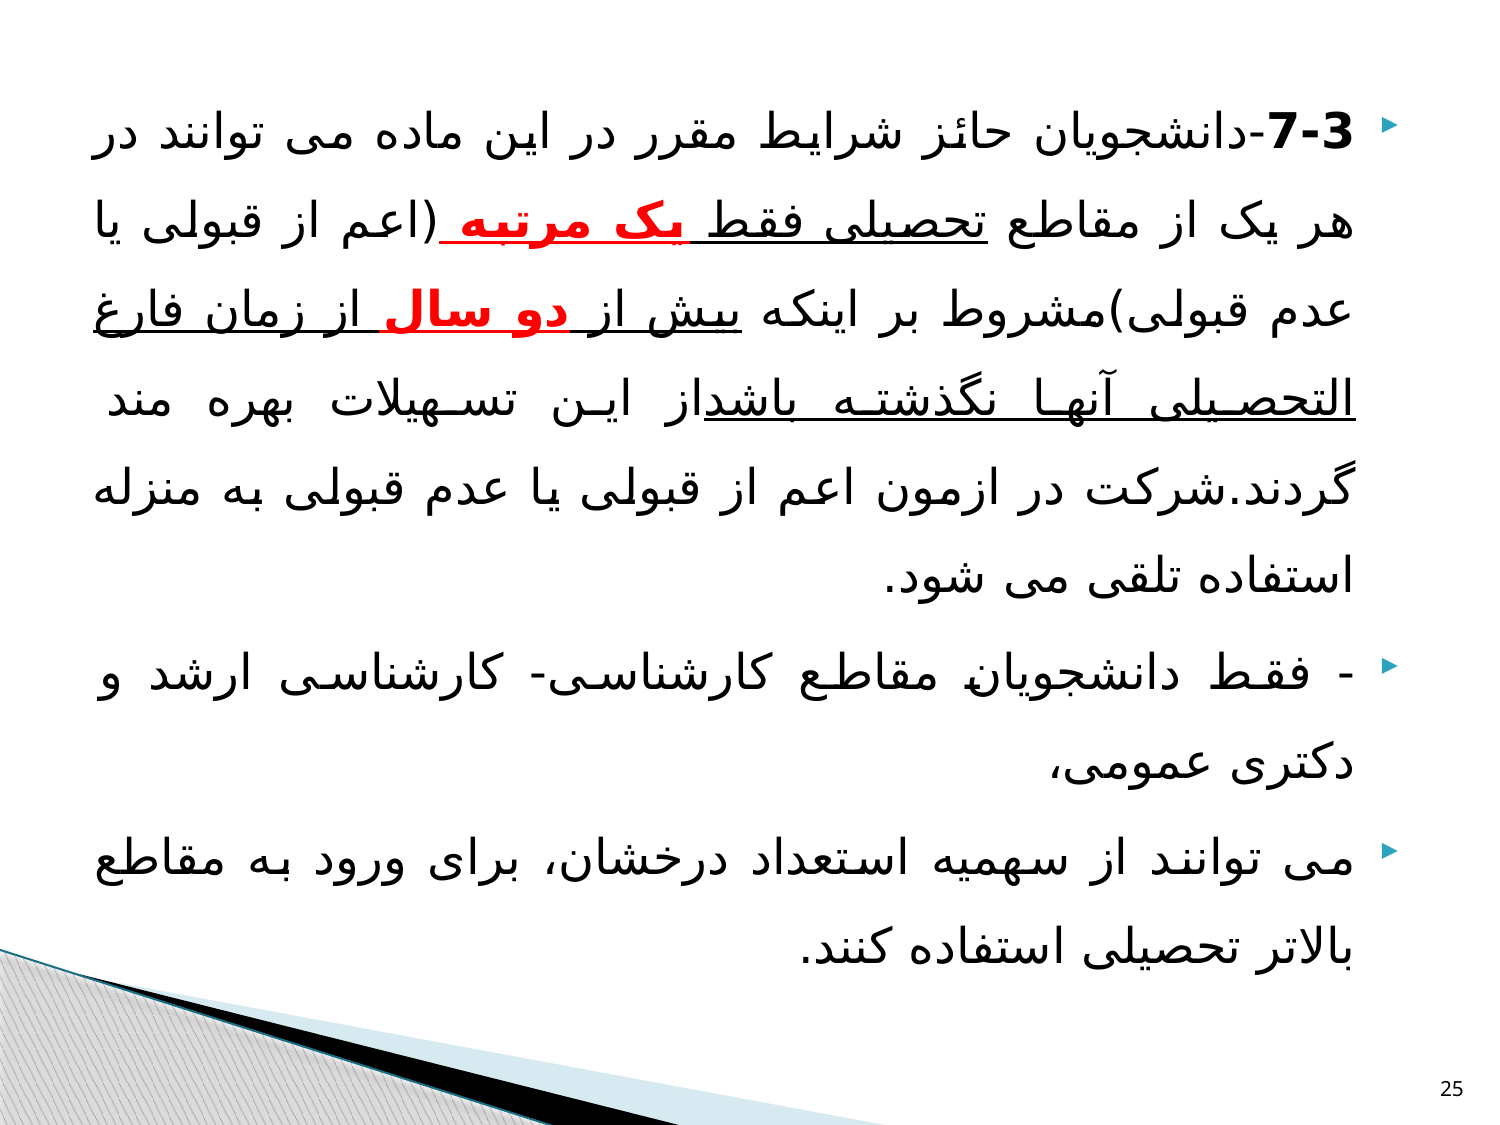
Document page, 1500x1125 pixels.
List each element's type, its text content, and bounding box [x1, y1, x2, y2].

slide_number 25 [1418, 1051, 1479, 1112]
list 7-3-دانشجویان حائز شرایط مقرر در این ماده می توانند در هر یک از مقاطع تحصیلی فقط یک مرتبه (اعم از قبولی یا عدم قبولی)مشروط بر اینکه بیش از دو سال از زمان فارغ التحصیلی آنها نگذشته باشداز این تسهیلات بهره مند گردند.شرکت در ازمون اعم از قبولی یا عدم قبولی به منزله استفاده تلقی می شود. - فقط دانشجویان مقاطع کارشناسی- کارشناسی ارشد و دکتری عمومی، می توانند از سهمیه استعداد درخشان، برای ورود به مقاطع بالاتر تحصیلی استفاده کنند. [75, 62, 1425, 986]
